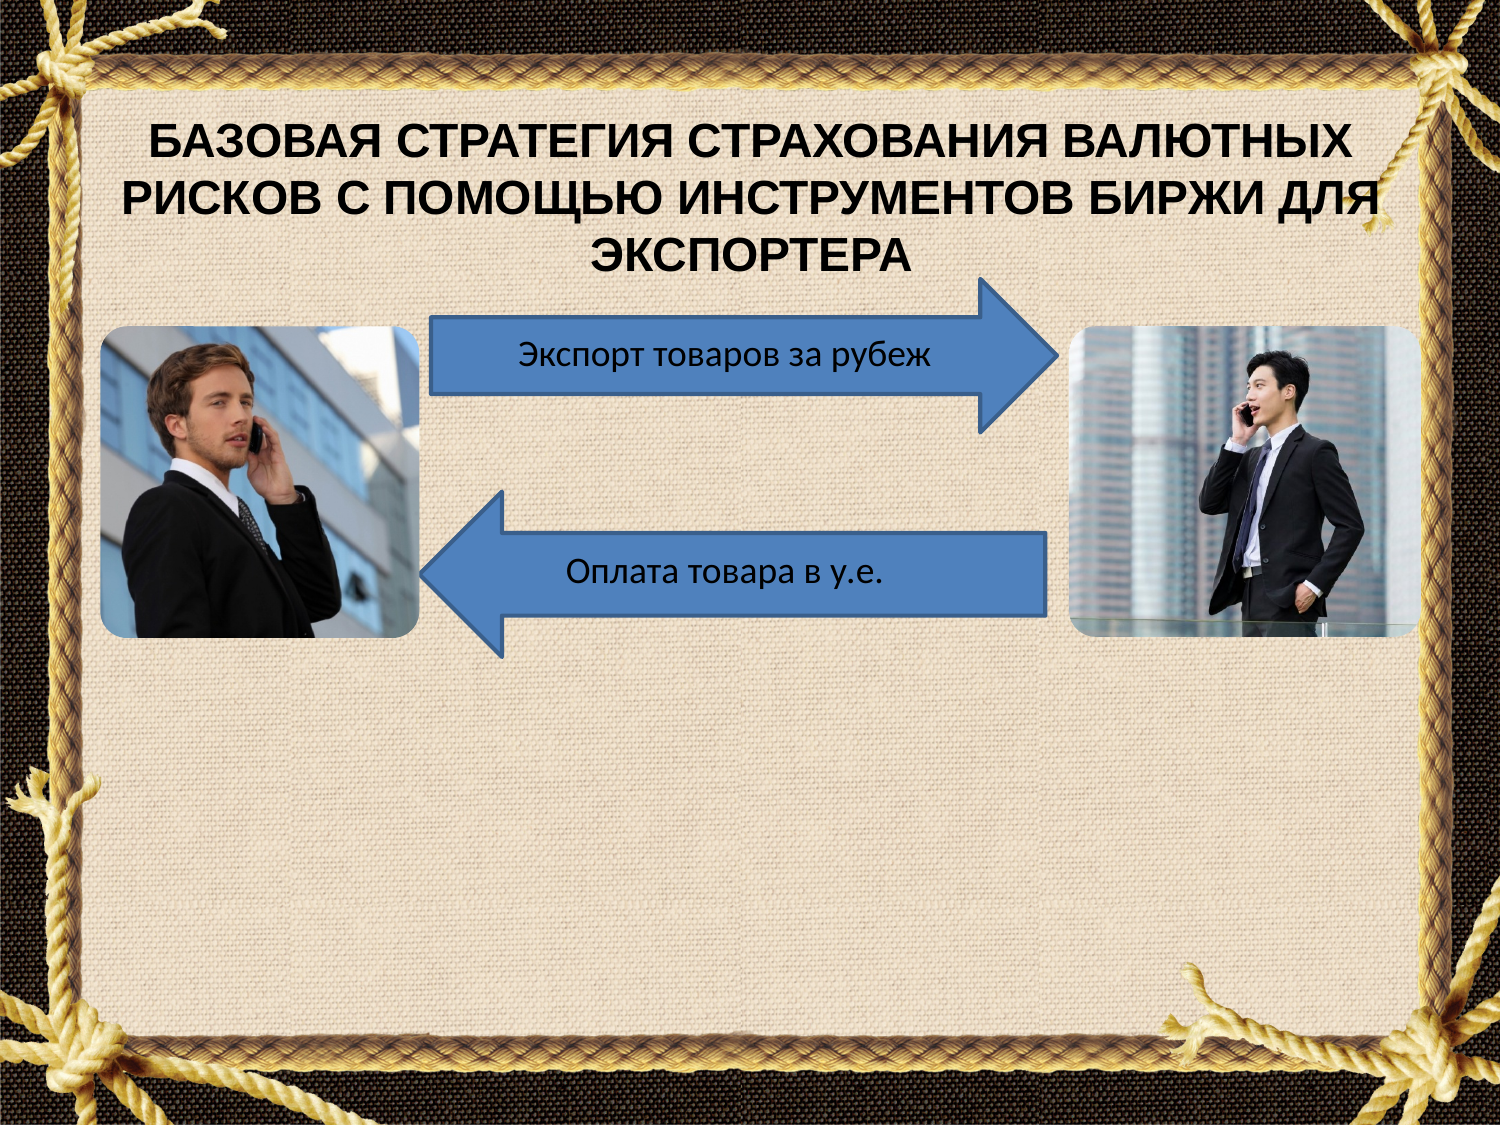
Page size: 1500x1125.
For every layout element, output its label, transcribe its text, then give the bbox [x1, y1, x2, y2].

slide_number 11 [1074, 1042, 1425, 1103]
title БАЗОВАЯ СТРАТЕГИЯ СТРАХОВАНИЯ ВАЛЮТНЫХ РИСКОВ С ПОМОЩЬЮ ИНСТРУМЕНТОВ БИРЖИ ДЛЯ ЭКСПОРТЕРА [76, 101, 1427, 290]
text_box Оплата товара в у.е. [551, 538, 900, 599]
picture [0, 0, 1500, 1125]
text_box [425, 489, 1048, 659]
text_box [428, 276, 1060, 435]
text_box Экспорт товаров за рубеж [503, 321, 947, 382]
